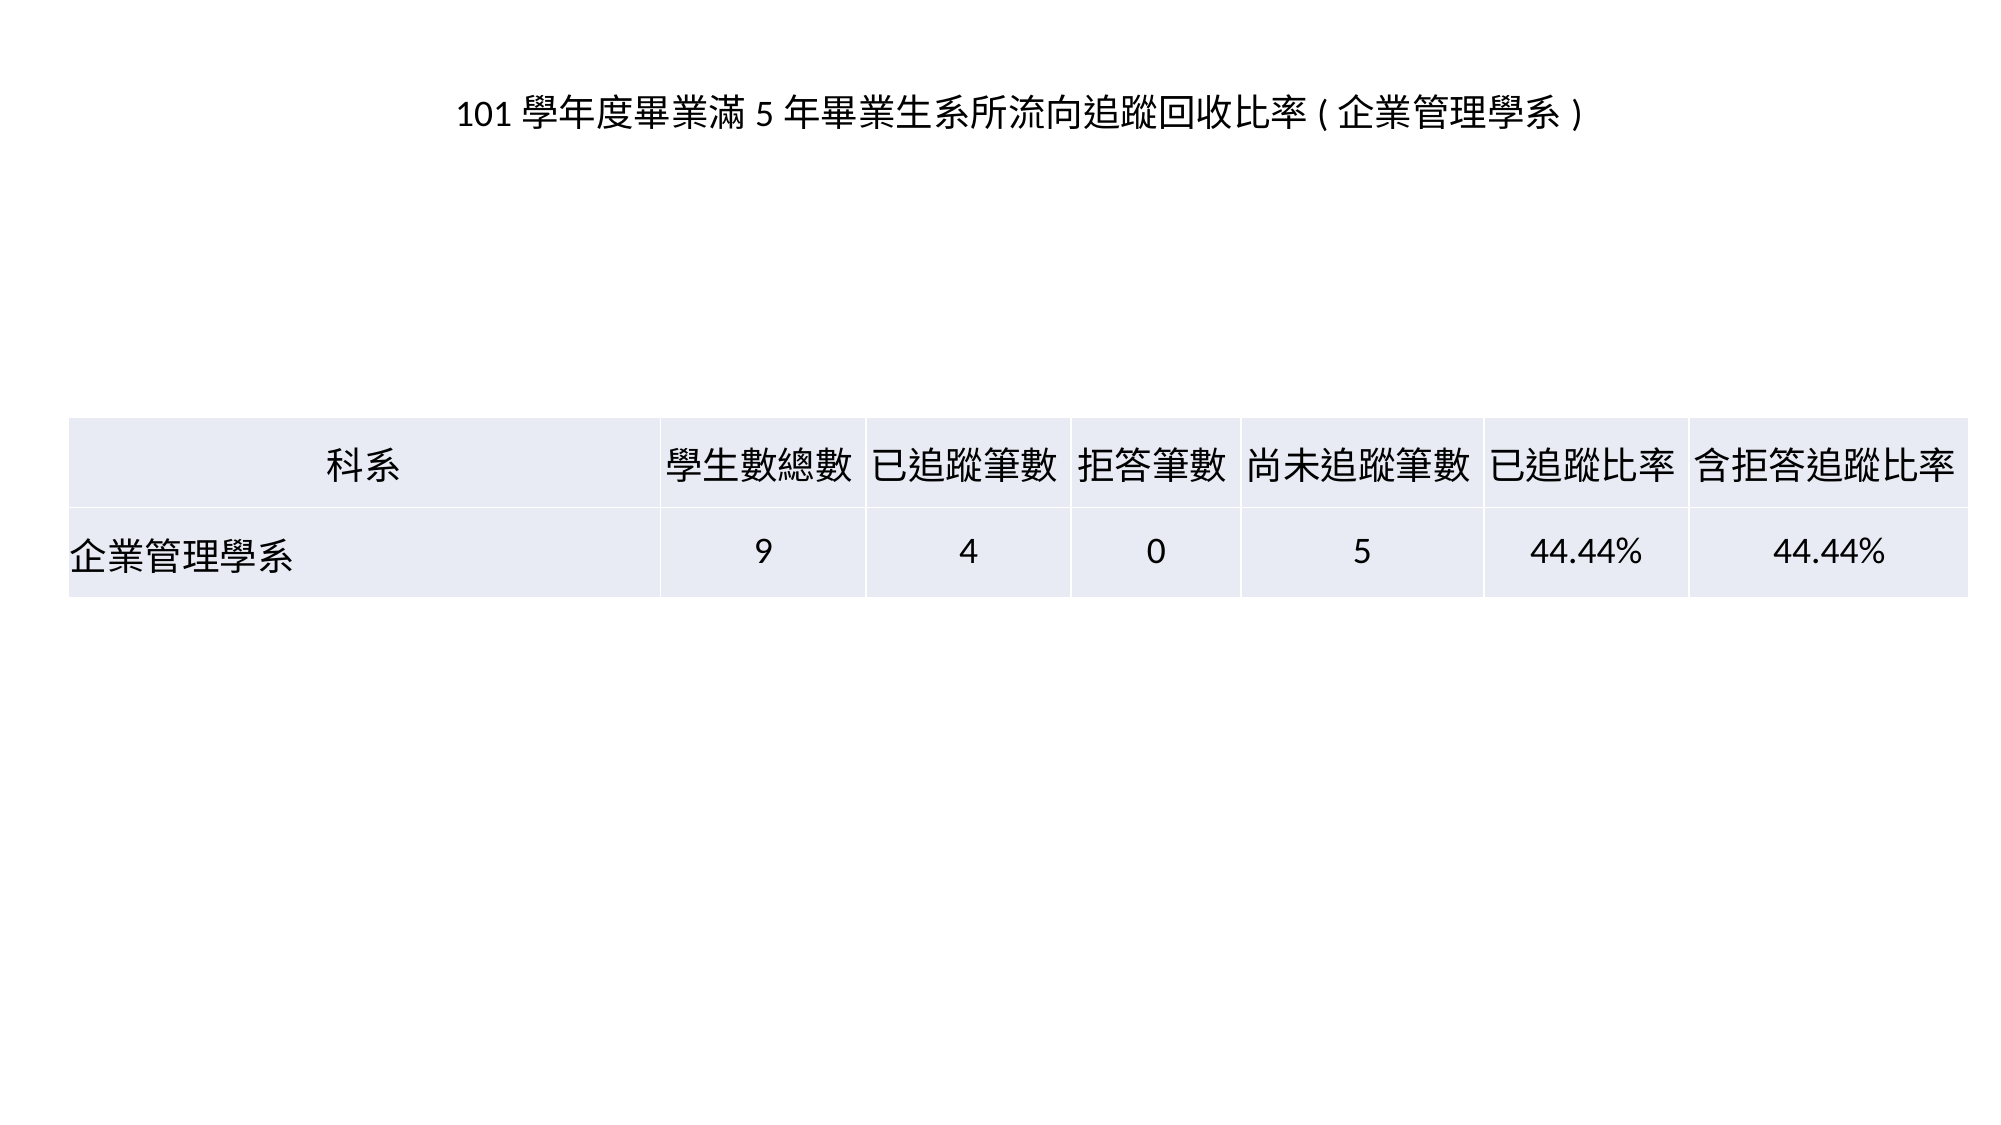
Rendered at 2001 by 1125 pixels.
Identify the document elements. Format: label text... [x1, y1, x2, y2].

table_header 含拒答追蹤比率 [1690, 418, 1968, 507]
table_cell 企業管理學系 [69, 508, 660, 597]
table_header 科系 [69, 418, 660, 507]
table_cell 5 [1242, 508, 1483, 597]
text_box 101學年度畢業滿5年畢業生系所流向追蹤回收比率(企業管理學系) [440, 81, 1598, 142]
table_header 已追蹤筆數 [867, 418, 1070, 507]
table_header 拒答筆數 [1072, 418, 1240, 507]
table_header 學生數總數 [661, 418, 865, 507]
table_cell 0 [1072, 508, 1240, 597]
table_header 尚未追蹤筆數 [1242, 418, 1483, 507]
table_cell 9 [661, 508, 865, 597]
table_cell 44.44% [1485, 508, 1688, 597]
table_cell 44.44% [1690, 508, 1968, 597]
table_header 已追蹤比率 [1485, 418, 1688, 507]
table_cell 4 [867, 508, 1070, 597]
